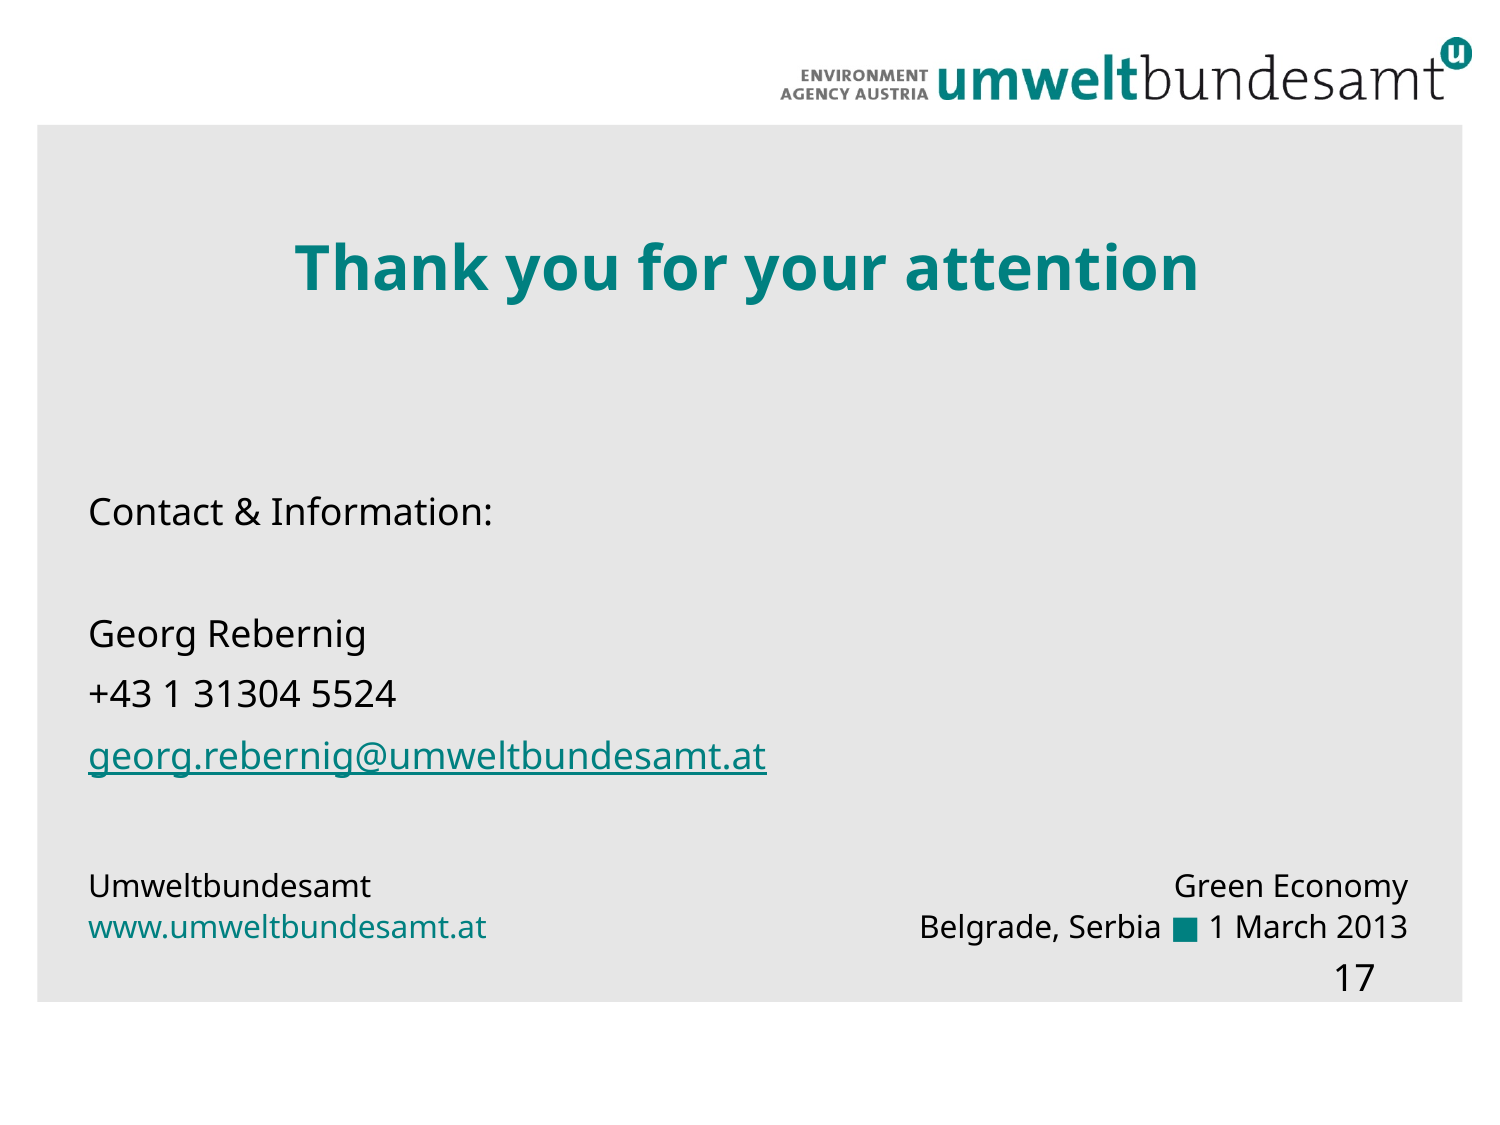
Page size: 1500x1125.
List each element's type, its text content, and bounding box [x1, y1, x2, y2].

title Thank you for your attention [73, 171, 1424, 359]
picture [780, 37, 1472, 100]
subtitle Contact & Information: Georg Rebernig +43 1 31304 5524 georg.rebernig@umweltbundesamt.at [73, 359, 1424, 792]
text_box Green Economy Belgrade, Serbia ■ 1 March 2013 [803, 854, 1424, 954]
text_box Umweltbundesamt www.umweltbundesamt.at [73, 854, 803, 954]
text_box 17 [1318, 946, 1500, 1013]
